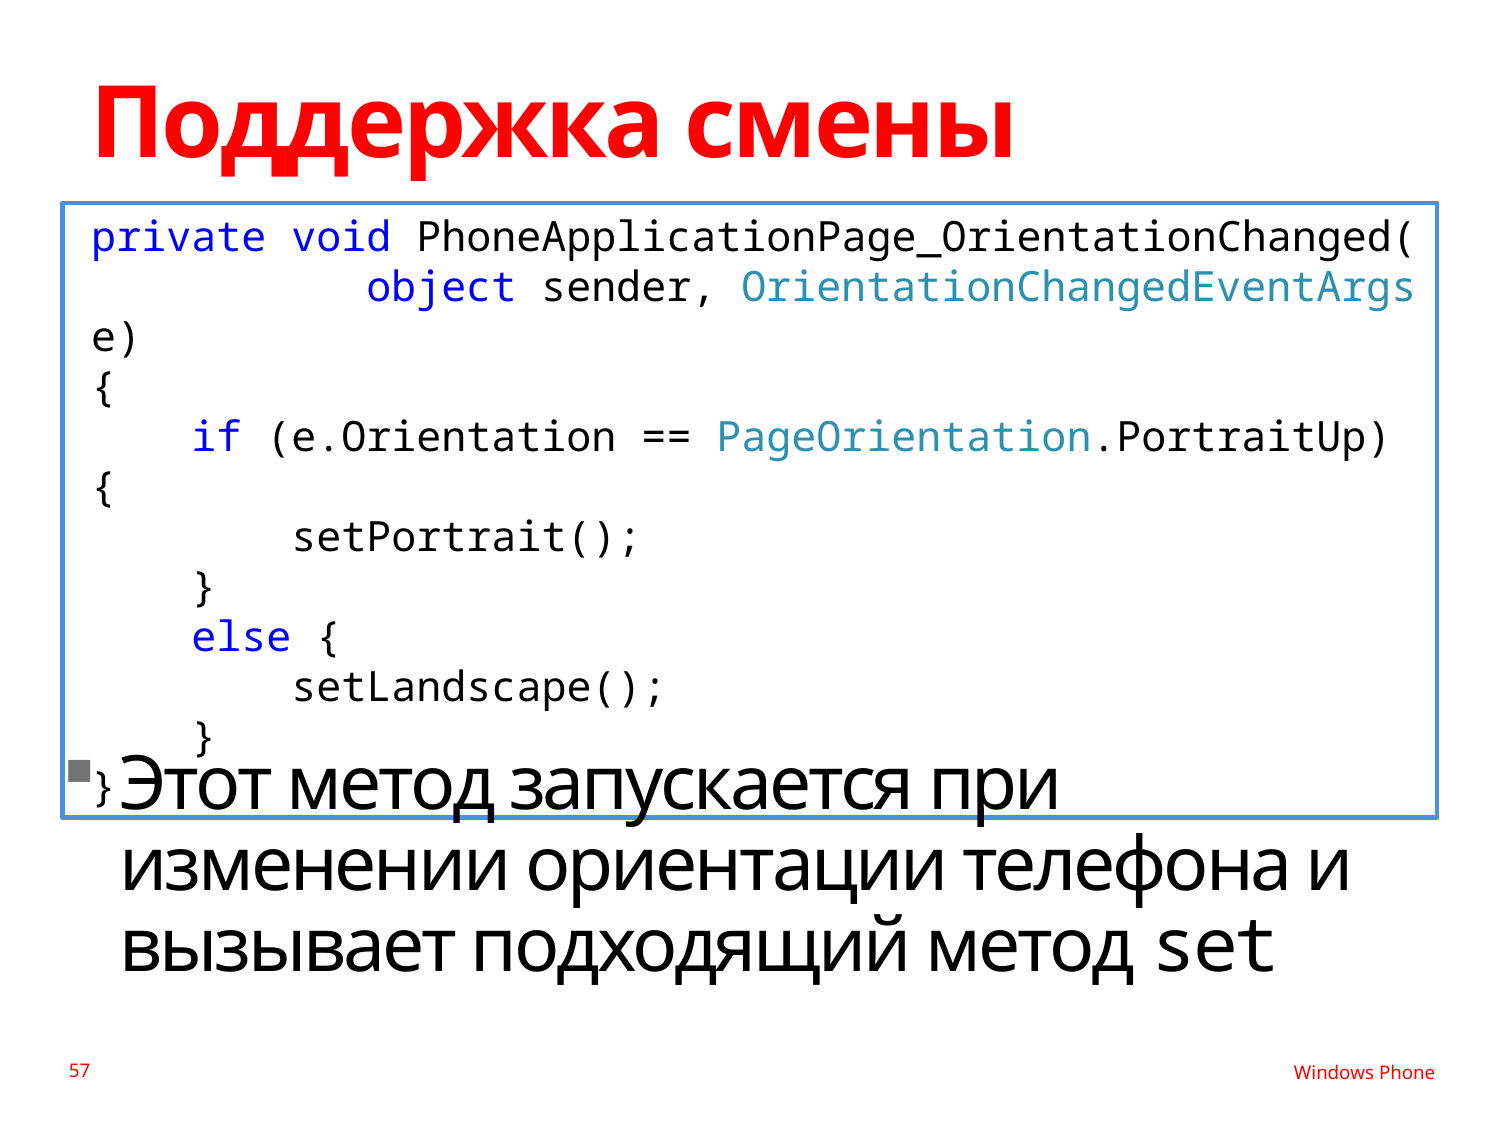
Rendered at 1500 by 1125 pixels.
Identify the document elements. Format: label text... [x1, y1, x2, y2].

slide_number 57 [0, 1053, 91, 1091]
title Поддержка смены ориентации [90, 70, 1463, 180]
list Этот метод запускается при изменении ориентации телефона и вызывает подходящий метод set [62, 744, 1435, 990]
text_box private void PhoneApplicationPage_OrientationChanged( object sender, OrientationChangedEventArgs e) { if (e.Orientation == PageOrientation.PortraitUp) { setPortrait(); } else { setLandscape(); } } [60, 201, 1439, 820]
